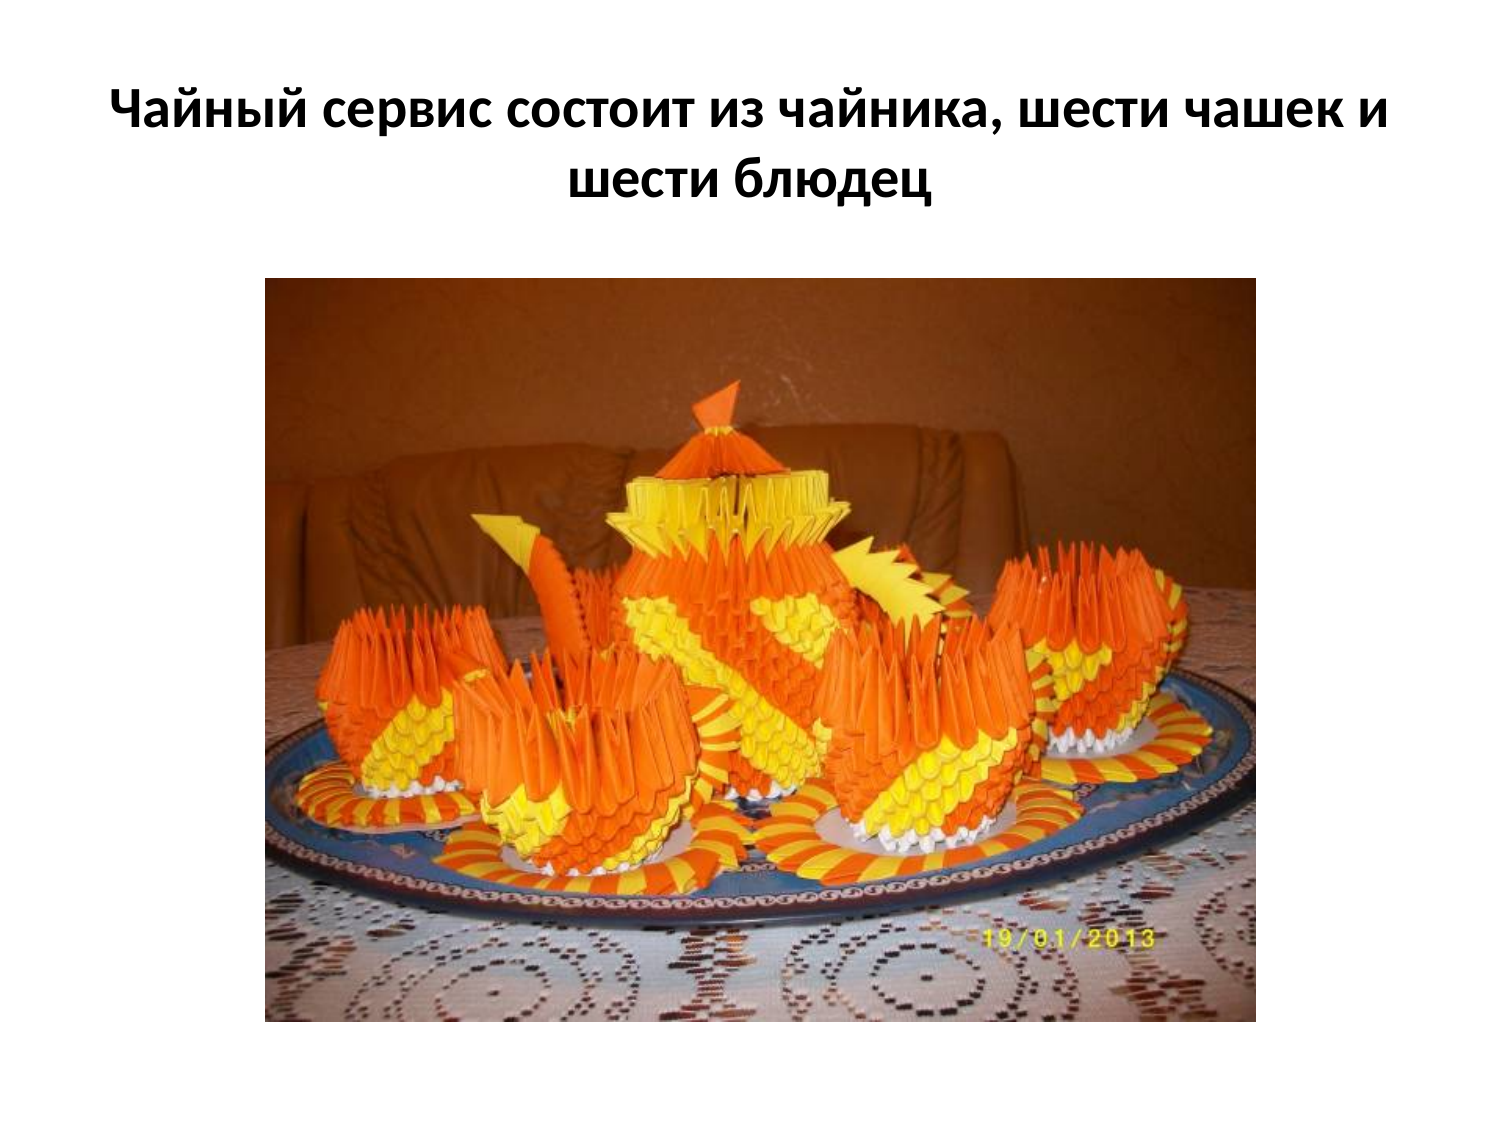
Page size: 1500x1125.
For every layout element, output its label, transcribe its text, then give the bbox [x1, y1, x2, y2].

title Чайный сервис состоит из чайника, шести чашек и шести блюдец [74, 44, 1426, 233]
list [265, 278, 1256, 1022]
